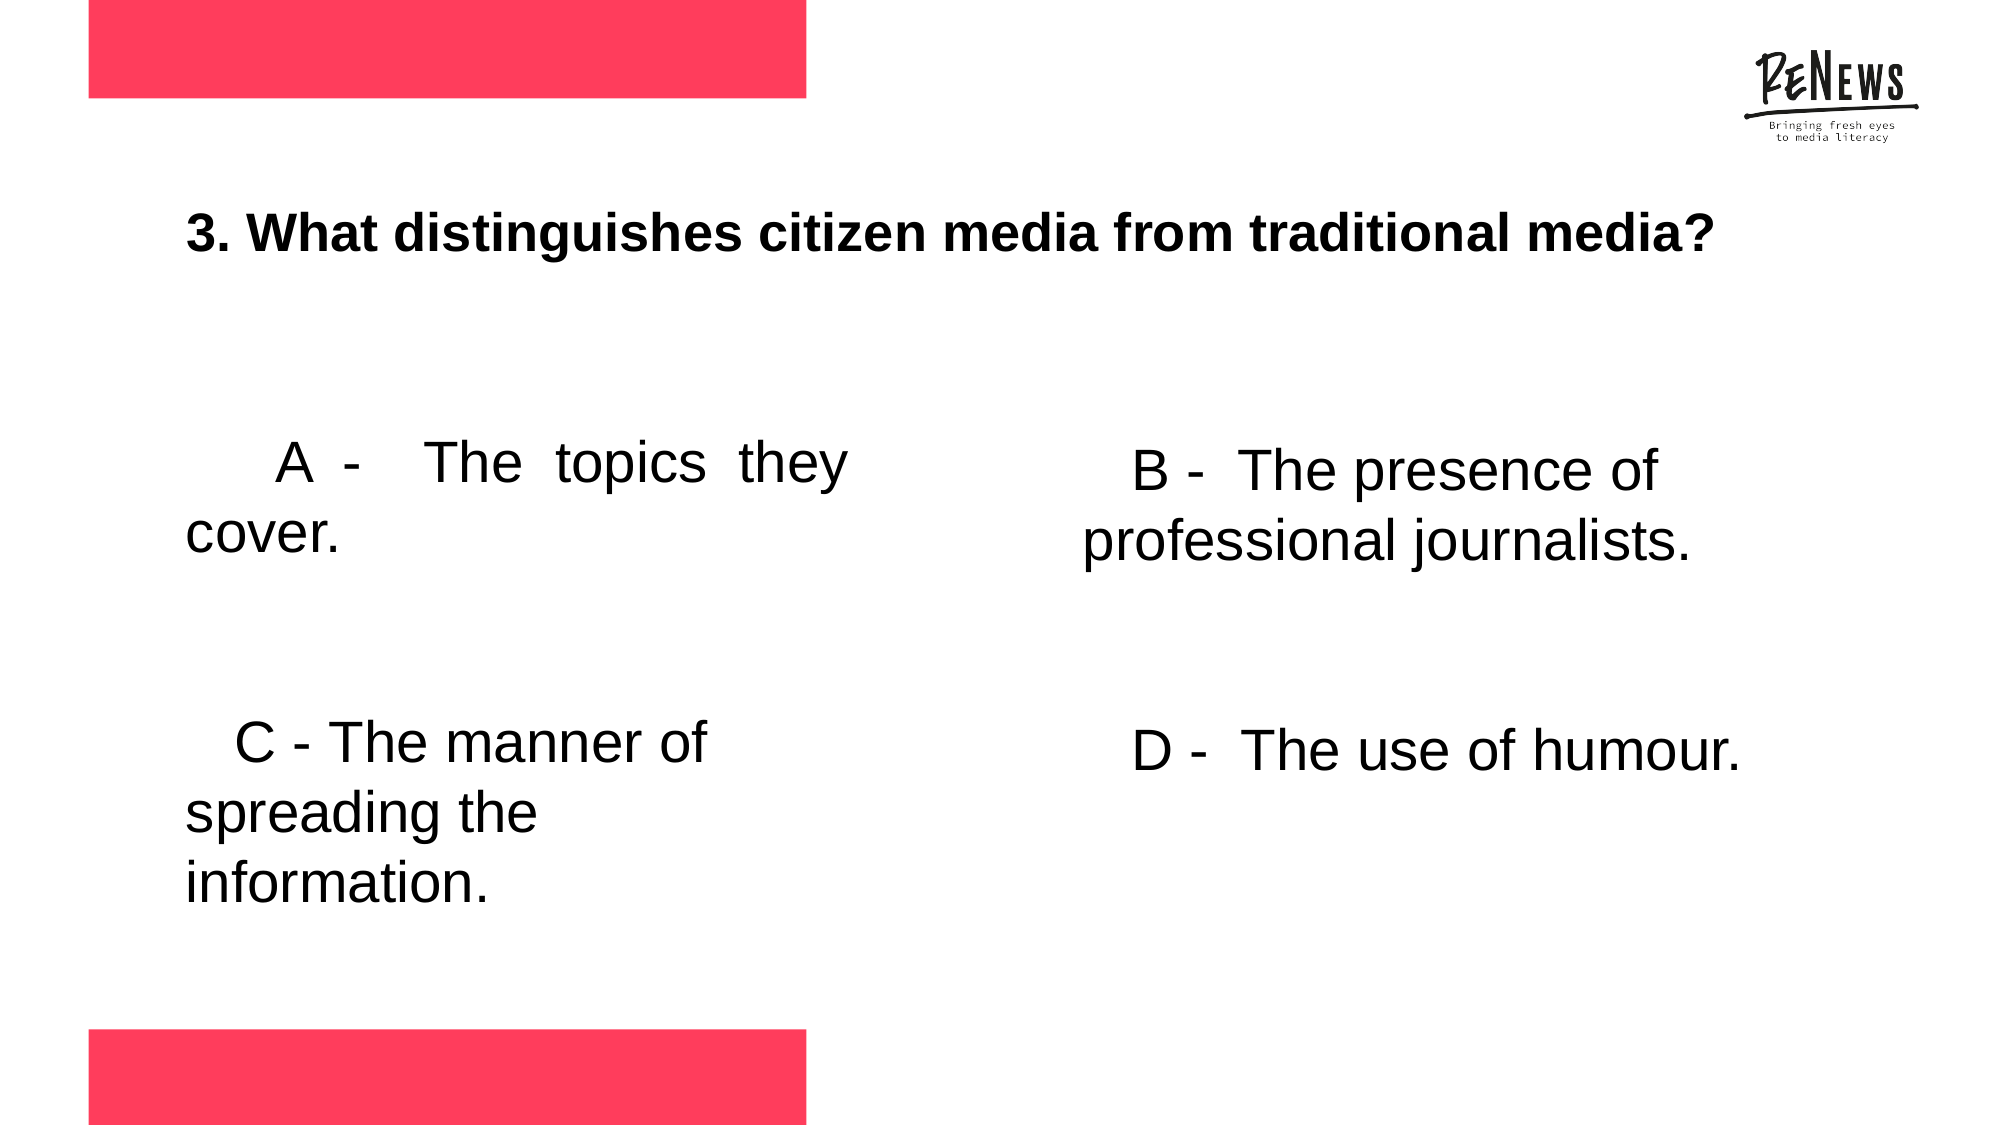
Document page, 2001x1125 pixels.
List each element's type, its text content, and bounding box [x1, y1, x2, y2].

text_box [1735, 0, 1936, 199]
text_box [88, 0, 807, 99]
text_box [88, 1028, 807, 1125]
text_box 3. What distinguishes citizen media from traditional media? [171, 189, 1861, 517]
text_box B - The presence of professional journalists. D - The use of humour. [1067, 424, 1844, 790]
text_box A - The topics they cover. C - The manner of spreading the information. [171, 417, 865, 922]
picture [1744, 50, 1919, 147]
